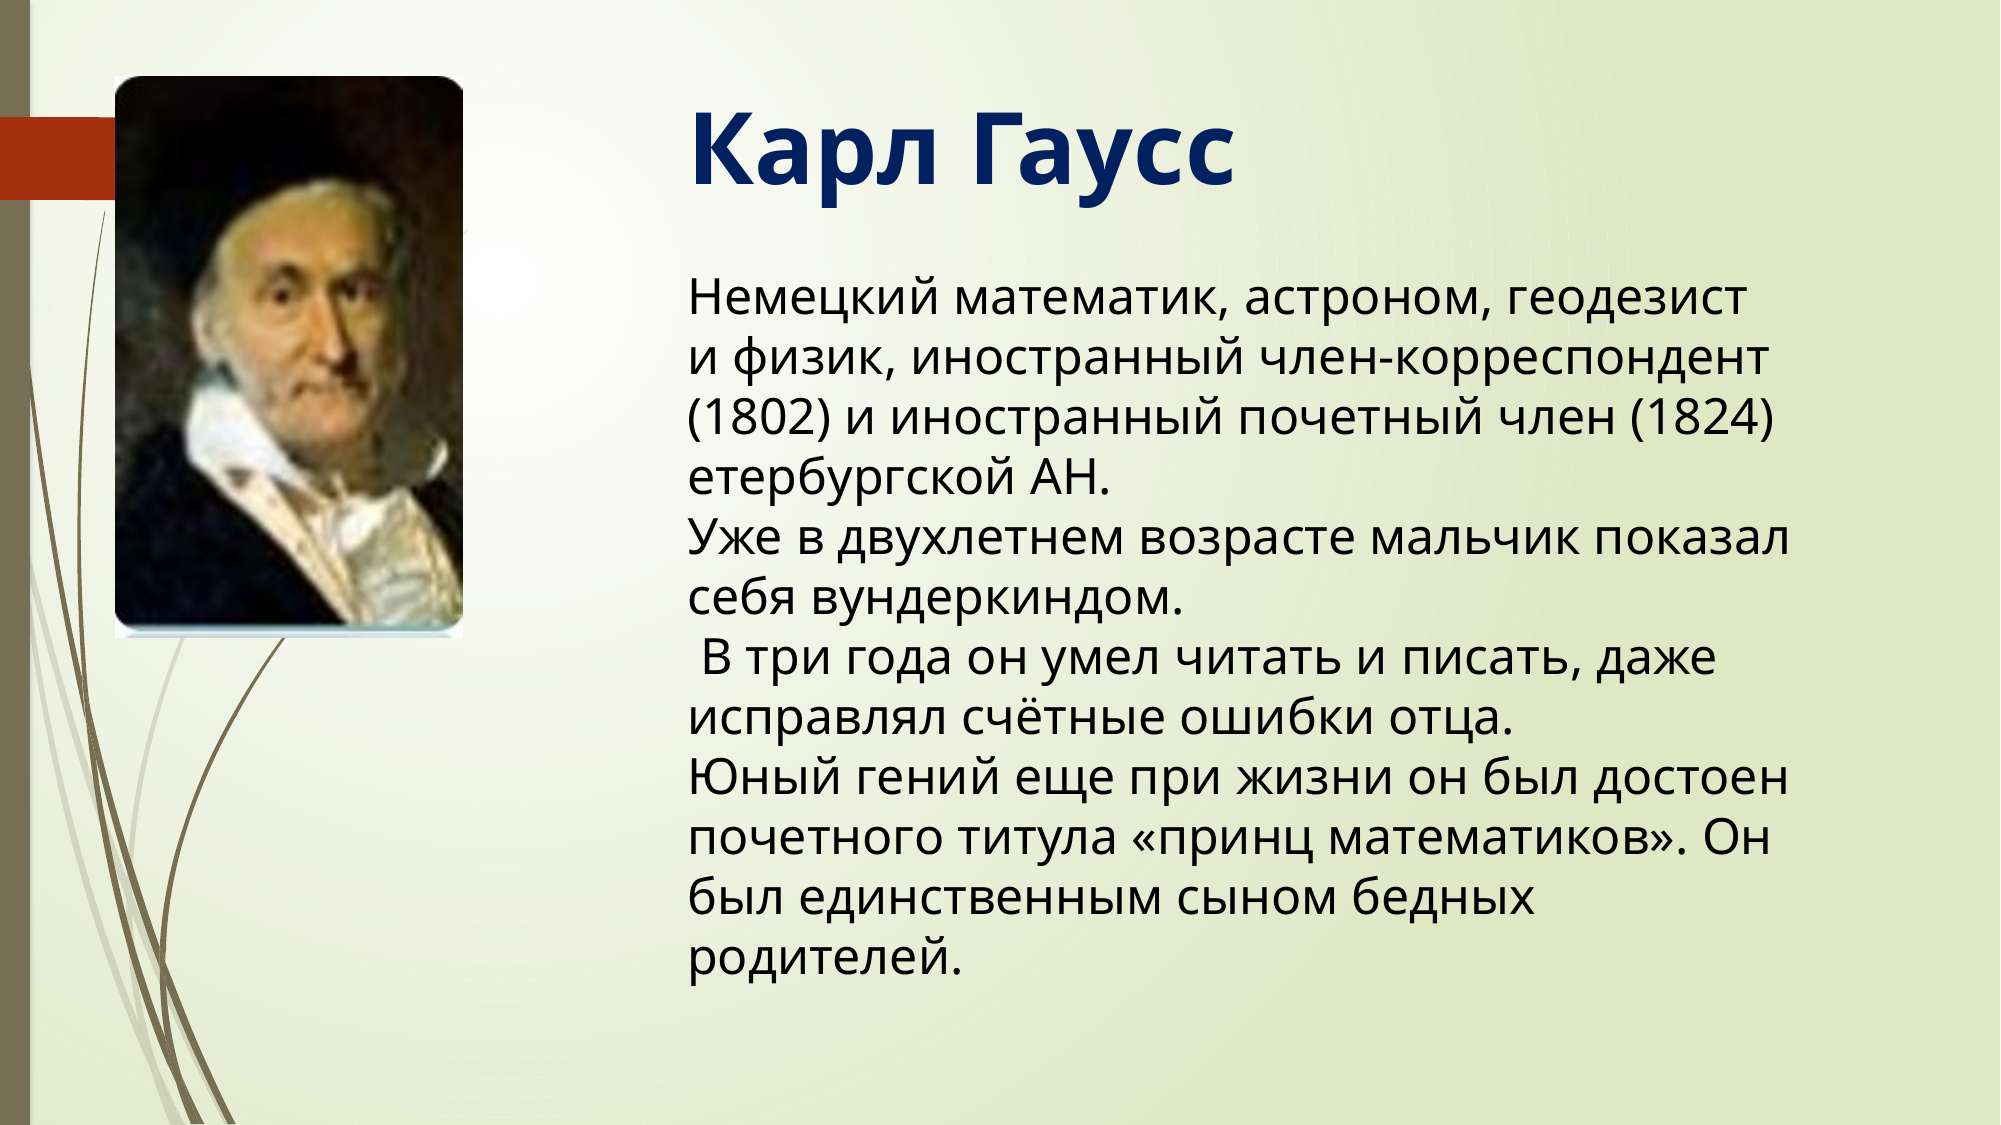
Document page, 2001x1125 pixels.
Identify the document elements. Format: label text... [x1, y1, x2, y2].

text_box Карл Гаусс Немецкий математик, астроном, геодезист и физик, иностранный член-корреспондент (1802) и иностранный почетный член (1824) етербургской АН. Уже в двухлетнем возрасте мальчик показал себя вундеркиндом. В три года он умел читать и писать, даже исправлял счётные ошибки отца. Юный гений еще при жизни он был достоен почетного титула «принц математиков». Он был единственным сыном бедных родителей. [672, 76, 1826, 992]
picture [114, 76, 464, 638]
